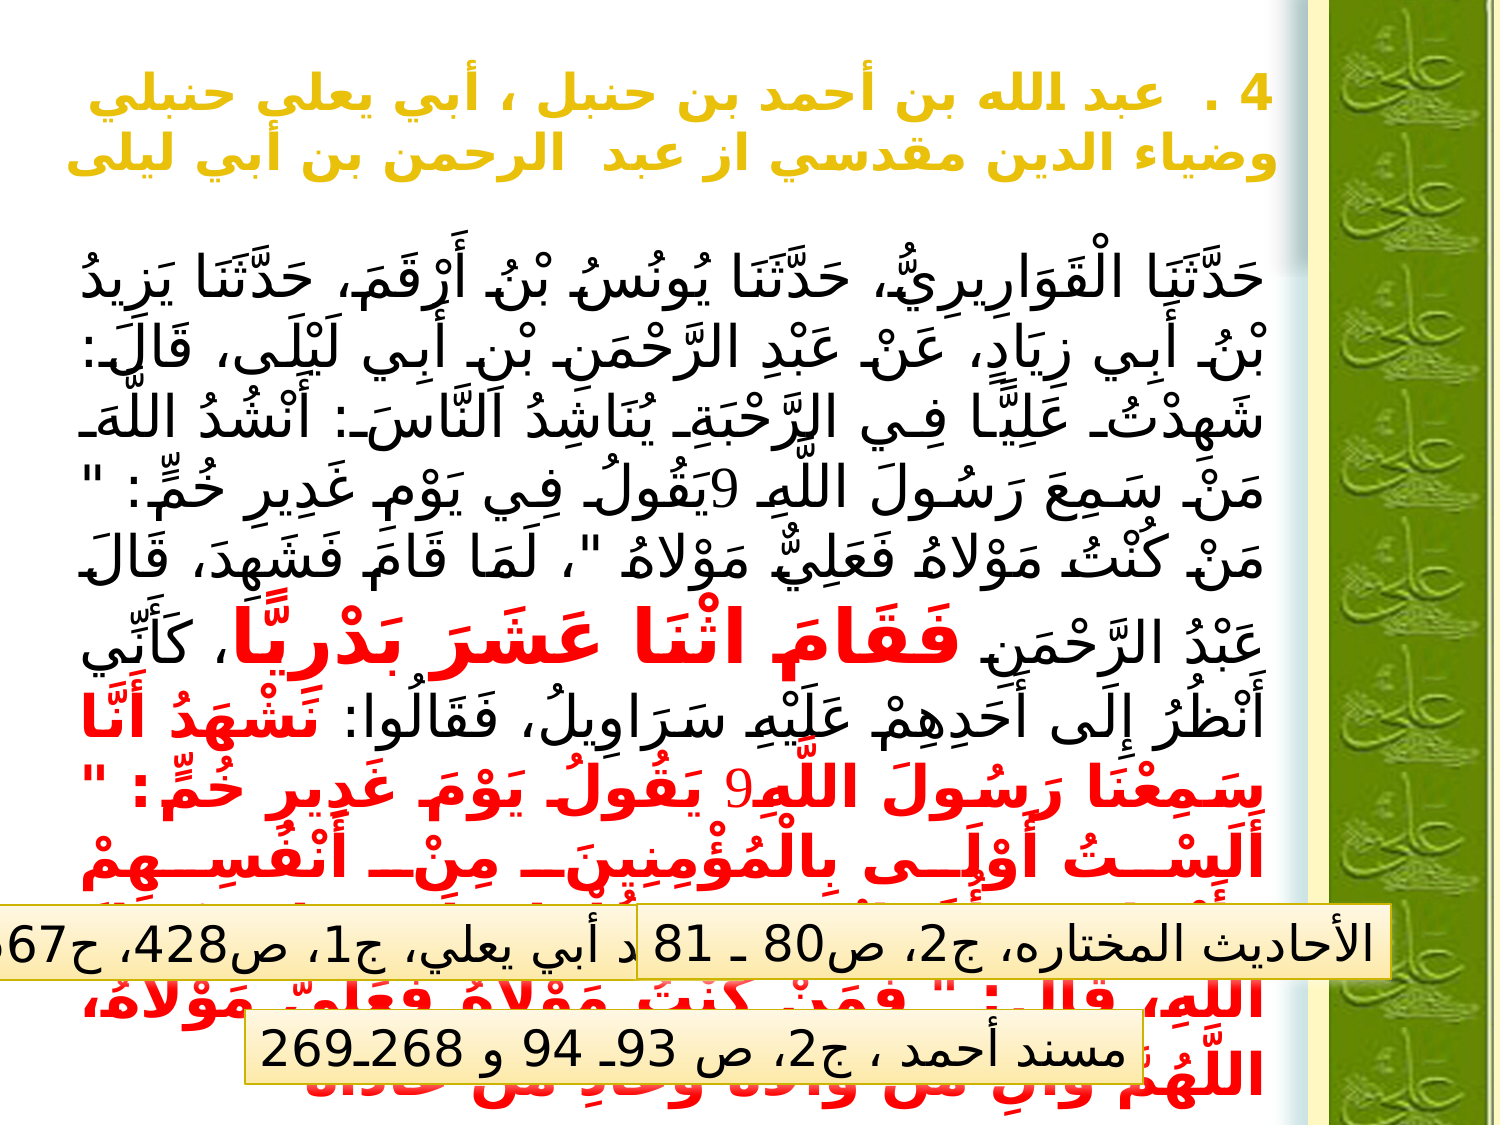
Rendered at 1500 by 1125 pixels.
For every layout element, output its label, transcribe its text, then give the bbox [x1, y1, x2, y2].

text_box مسند أبي يعلي، ج1، ص428، ح567 [0, 904, 636, 981]
picture [1328, 0, 1495, 1125]
text_box مسند أحمد ، ج2، ص 93ـ 94 و 268ـ269 [244, 1009, 1144, 1085]
title 4 . عبد الله بن أحمد بن حنبل ، أبي يعلى حنبلي وضياء الدين مقدسي از عبد الرحمن بن أبي ليلى [52, 0, 1275, 181]
text_box الأحاديث المختاره، ج2، ص80 ـ 81 [636, 903, 1322, 980]
list حَدَّثَنَا الْقَوَارِيرِيُّ، حَدَّثَنَا يُونُسُ بْنُ أَرْقَمَ، حَدَّثَنَا يَزِيدُ بْنُ أَبِي زِيَادٍ، عَنْ عَبْدِ الرَّحْمَنِ بْنِ أَبِي لَيْلَى، قَالَ: شَهِدْتُ عَلِيًّا فِي الرَّحْبَةِ يُنَاشِدُ النَّاسَ: أَنْشُدُ اللَّهَ مَنْ سَمِعَ رَسُولَ اللَّهِ يَقُولُ فِي يَوْمِ غَدِيرِ خُمٍّ: " مَنْ كُنْتُ مَوْلاهُ فَعَلِيٌّ مَوْلاهُ "، لَمَا قَامَ فَشَهِدَ، قَالَ عَبْدُ الرَّحْمَنِ فَقَامَ اثْنَا عَشَرَ بَدْرِيًّا، كَأَنِّي أَنْظُرُ إِلَى أَحَدِهِمْ عَلَيْهِ سَرَاوِيلُ، فَقَالُوا: نَشْهَدُ أَنَّا سَمِعْنَا رَسُولَ اللَّهِ يَقُولُ يَوْمَ غَدِيرِ خُمٍّ: " أَلَسْتُ أَوْلَى بِالْمُؤْمِنِينَ مِنْ أَنْفُسِهِمْ وَأَزْوَاجِي أُمَّهَاتُهُمْ؟ " قُلْنَا: بَلَى يَا رَسُولَ اللَّهِ، قَالَ: " فَمَنْ كُنْتُ مَوْلاهُ فَعَلِيٌّ مَوْلاهُ، اللَّهُمَّ وَالِ مَنْ وَالاهُ وَعَادِ مَنْ عَادَاهُ " [64, 231, 1282, 902]
